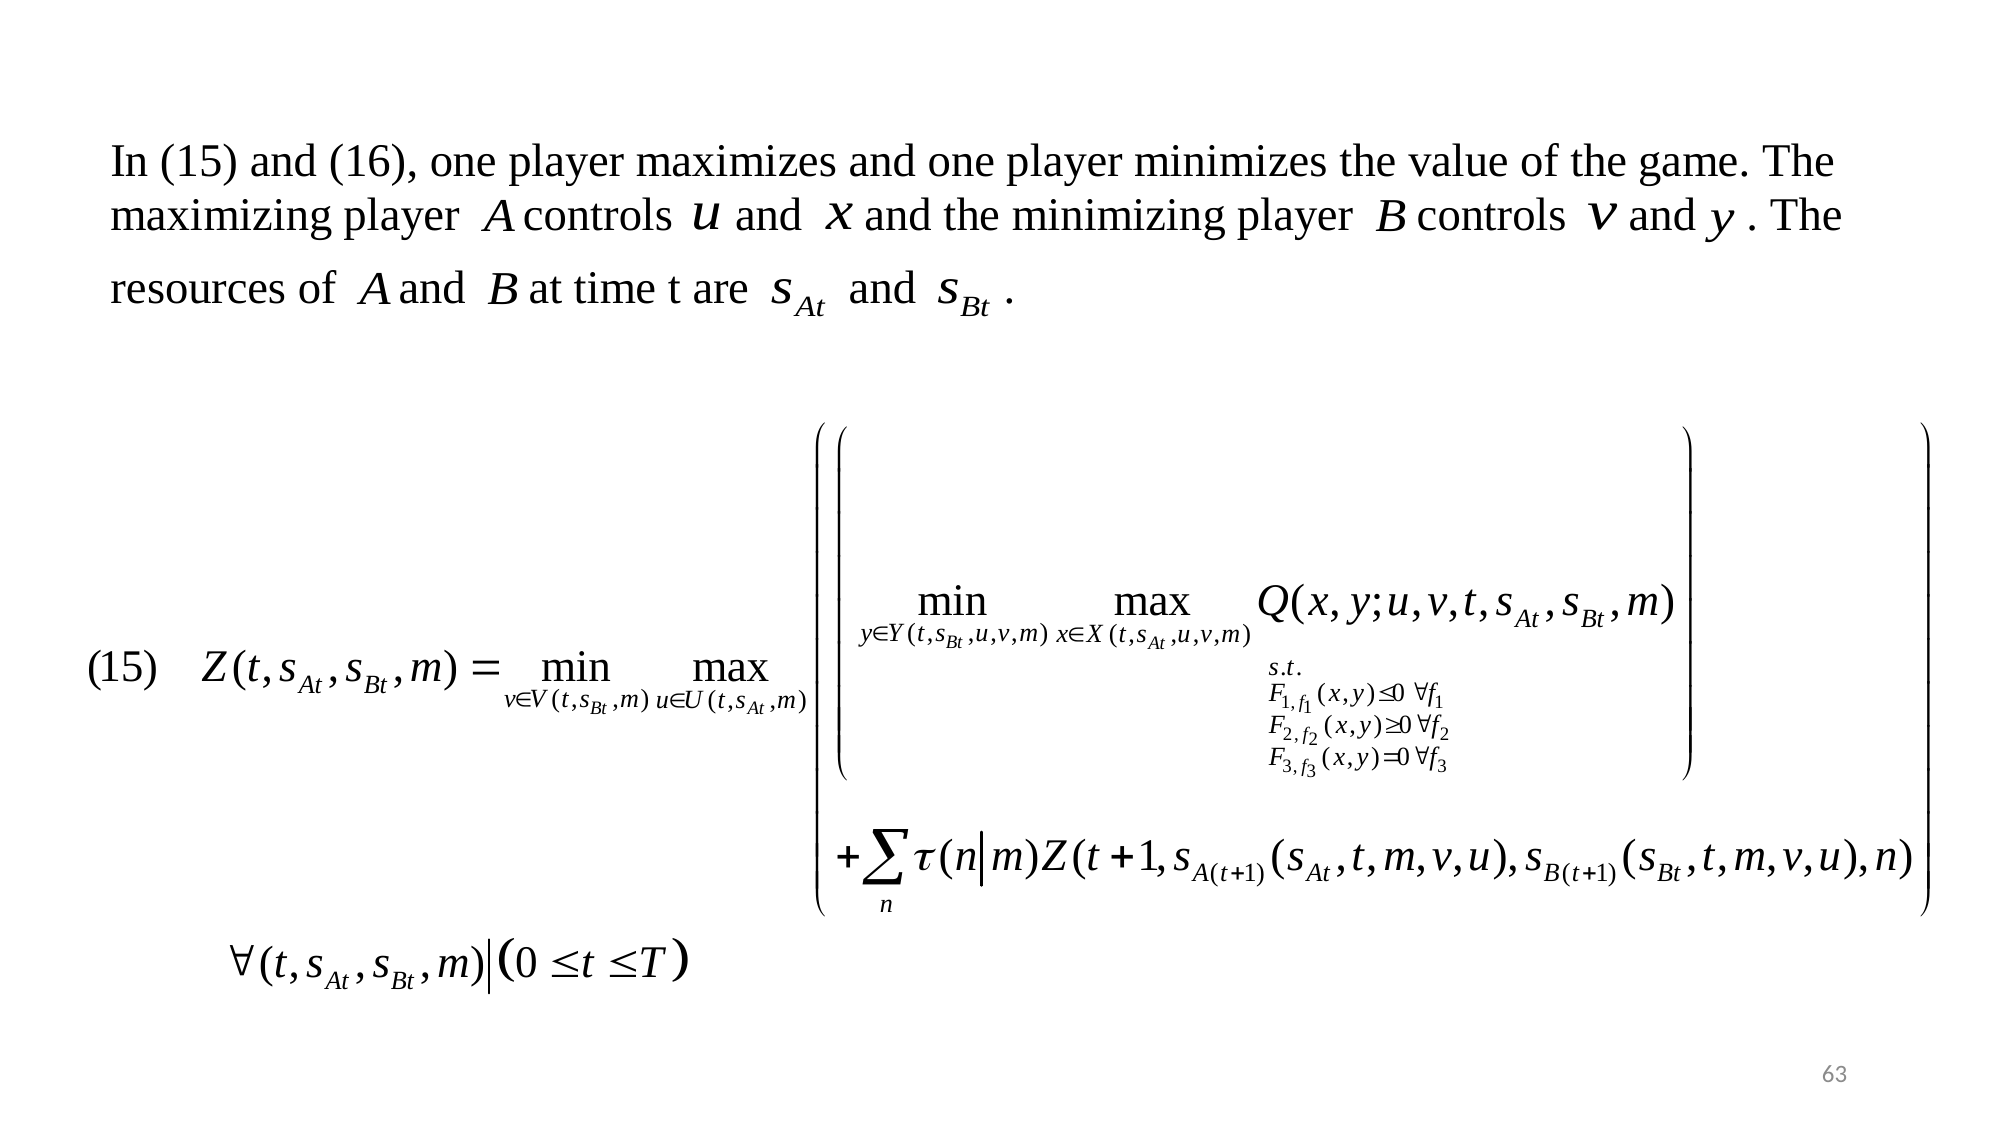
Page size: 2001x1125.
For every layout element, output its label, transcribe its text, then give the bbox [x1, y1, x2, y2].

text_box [80, 413, 1989, 1003]
slide_number 63 [1412, 1042, 1863, 1103]
picture [110, 133, 1863, 329]
